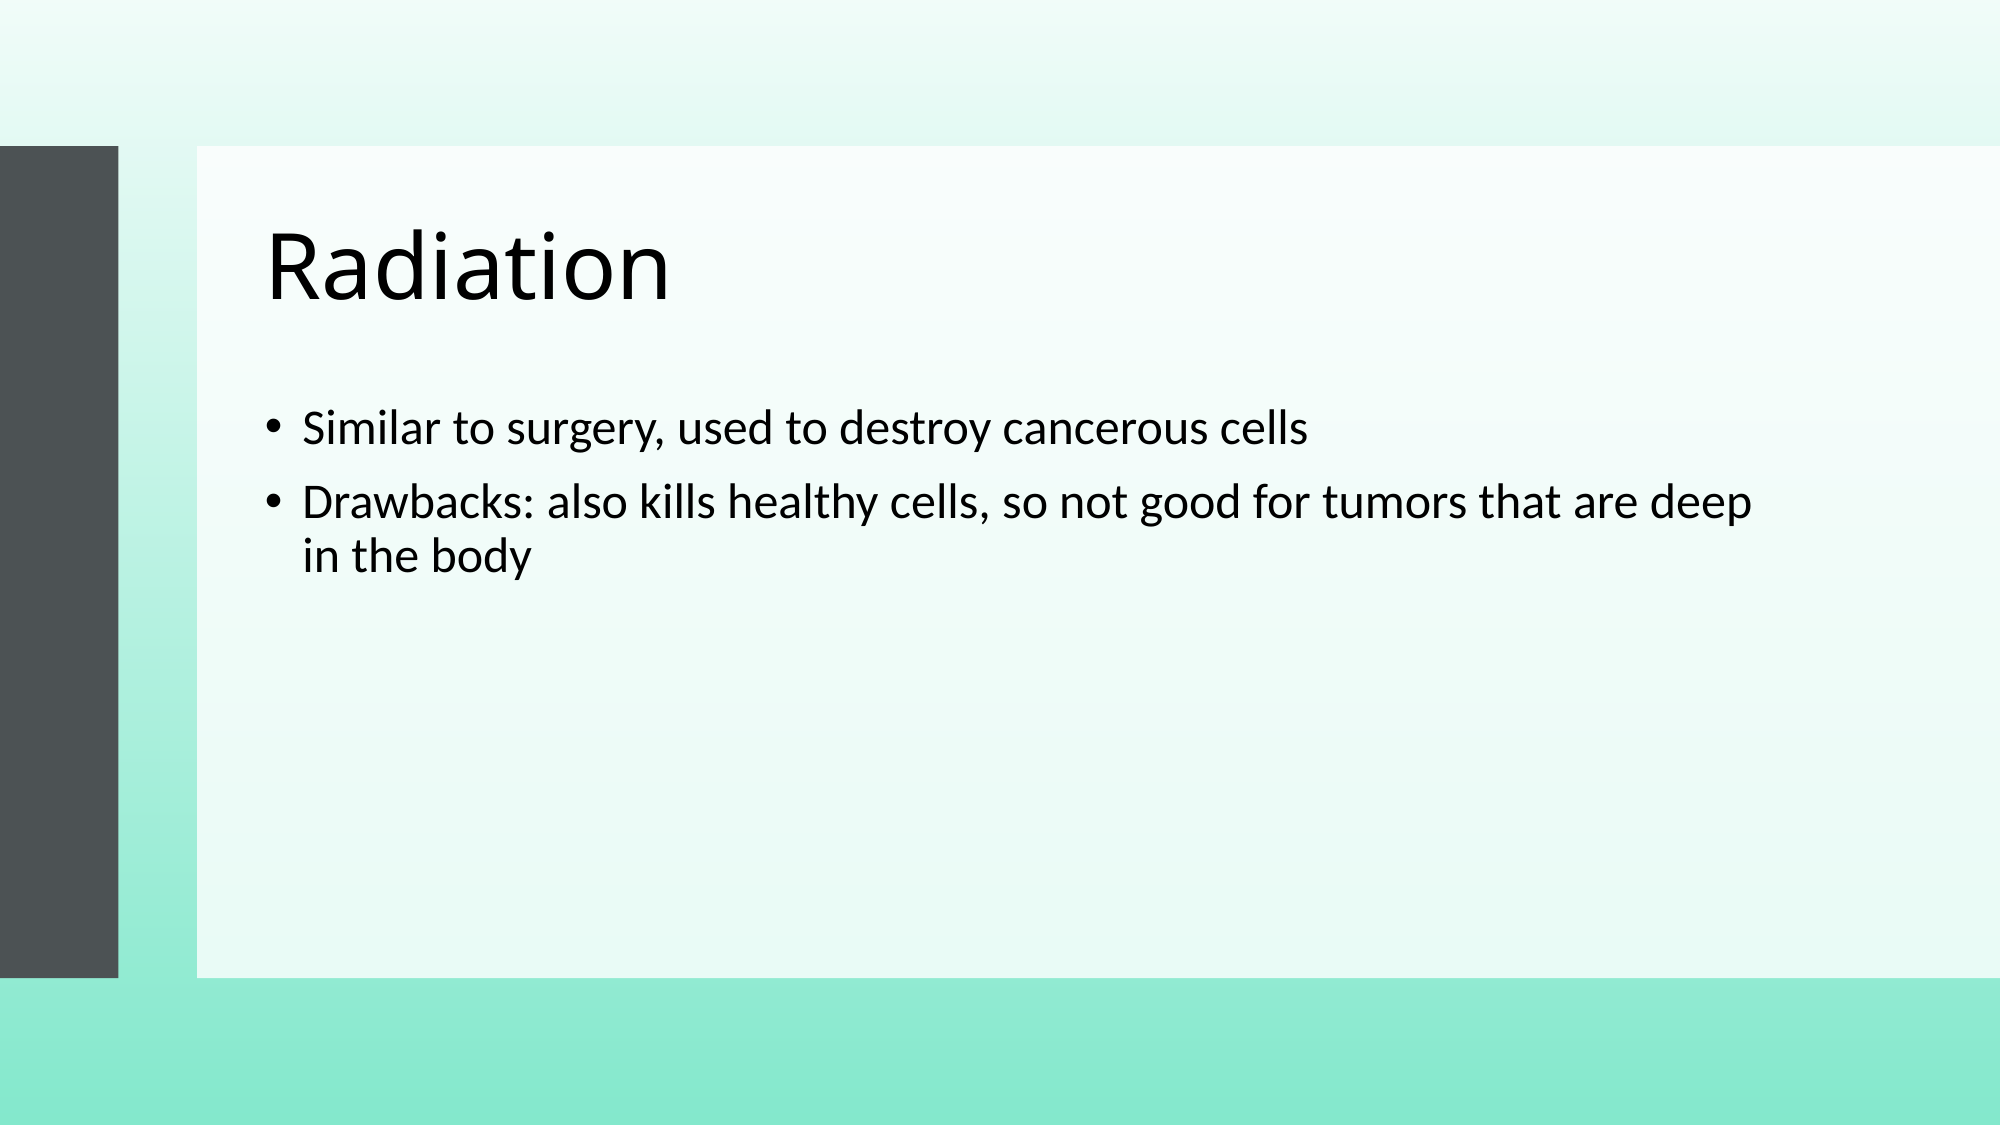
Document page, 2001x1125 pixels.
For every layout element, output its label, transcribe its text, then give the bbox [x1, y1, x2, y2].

text_box [196, 145, 2000, 979]
text_box [0, 145, 119, 979]
list Similar to surgery, used to destroy cancerous cells Drawbacks: also kills healthy cells, so not good for tumors that are deep in the body [249, 393, 1803, 952]
title Radiation [249, 172, 1803, 368]
text_box [0, 0, 2000, 1125]
